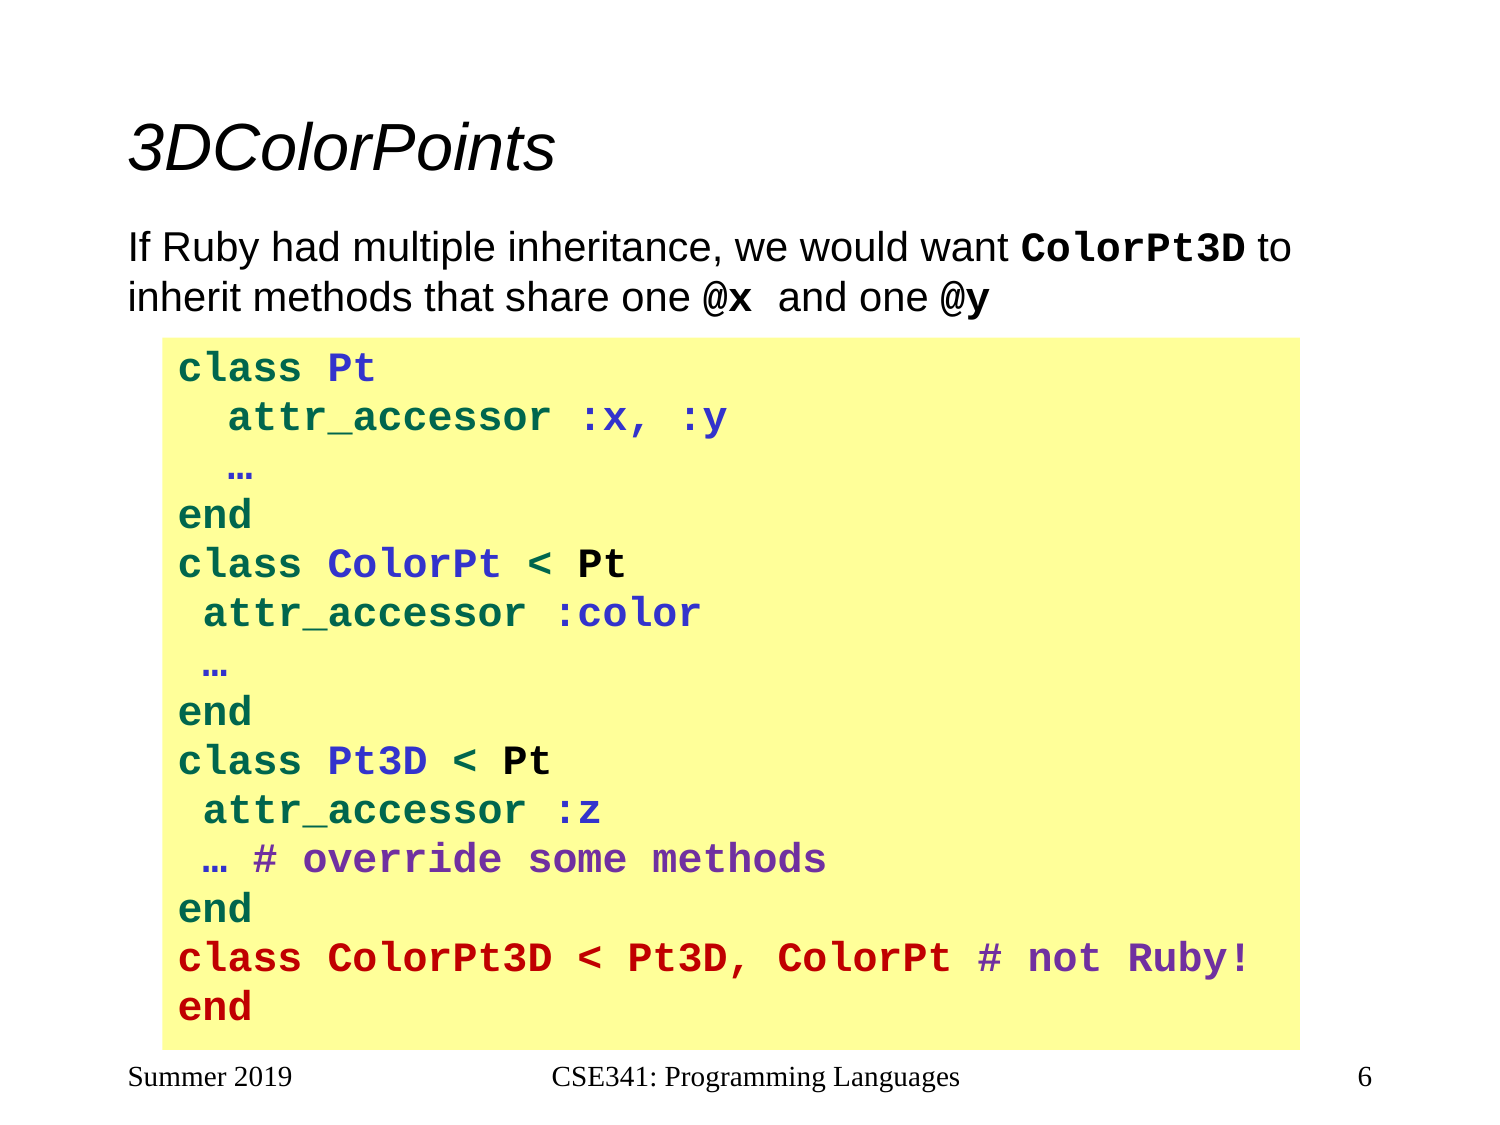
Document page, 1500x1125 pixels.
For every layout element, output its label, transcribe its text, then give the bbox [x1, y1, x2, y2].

slide_number Summer 2019 [112, 1049, 426, 1125]
list If Ruby had multiple inheritance, we would want ColorPt3D to inherit methods that share one @x and one @y [112, 212, 1388, 388]
title 3DColorPoints [112, 49, 1388, 212]
text_box class Pt attr_accessor :x, :y … end class ColorPt < Pt attr_accessor :color … end class Pt3D < Pt attr_accessor :z … # override some methods end class ColorPt3D < Pt3D, ColorPt # not Ruby! end [162, 337, 1300, 1050]
slide_number 6 [1074, 1049, 1388, 1125]
footer CSE341: Programming Languages [474, 1050, 1038, 1125]
